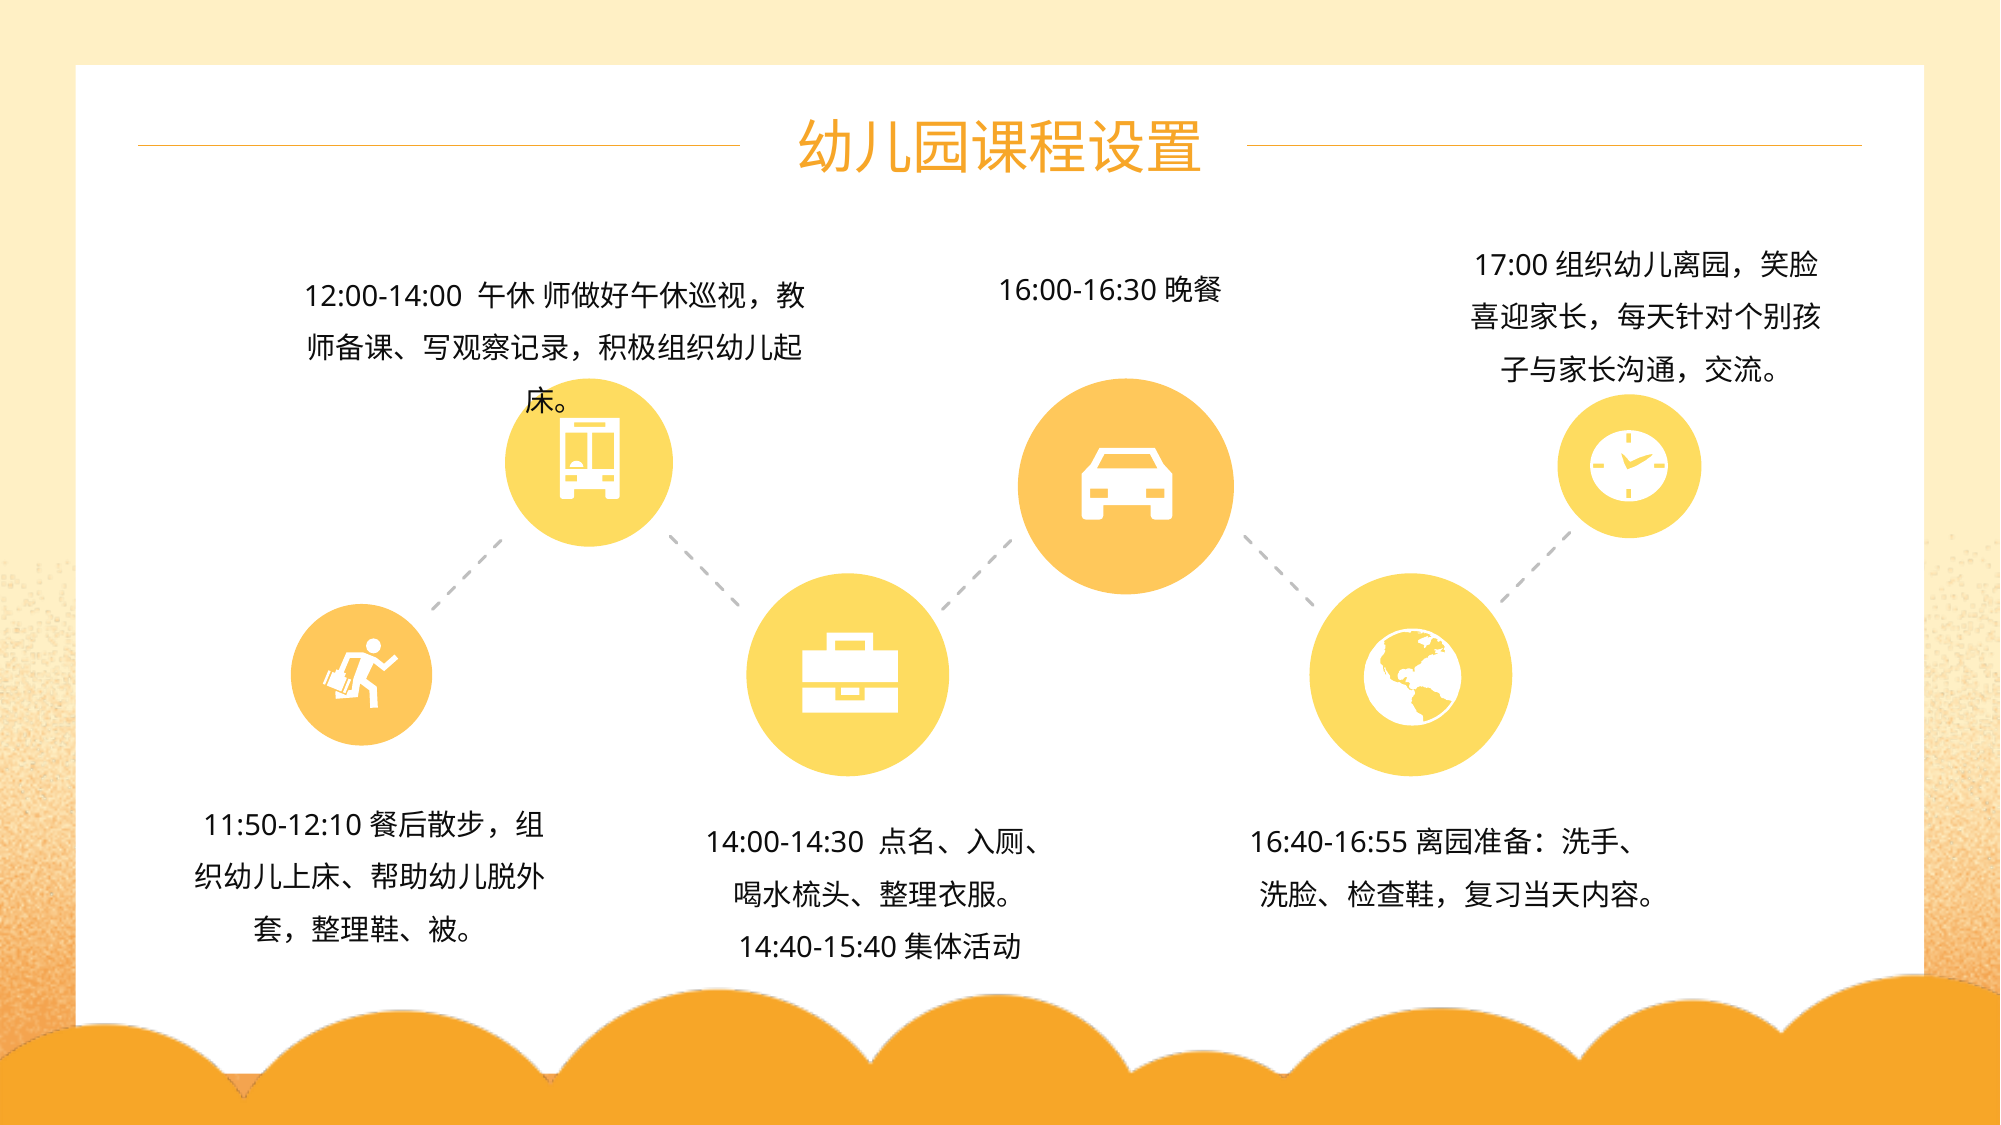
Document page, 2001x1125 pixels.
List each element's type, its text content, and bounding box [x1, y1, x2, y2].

text_box 幼儿园课程设置 [693, 110, 1307, 145]
text_box 幼儿园课程设置 [693, 146, 1307, 181]
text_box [176, 221, 1844, 973]
picture [0, 481, 2000, 1125]
